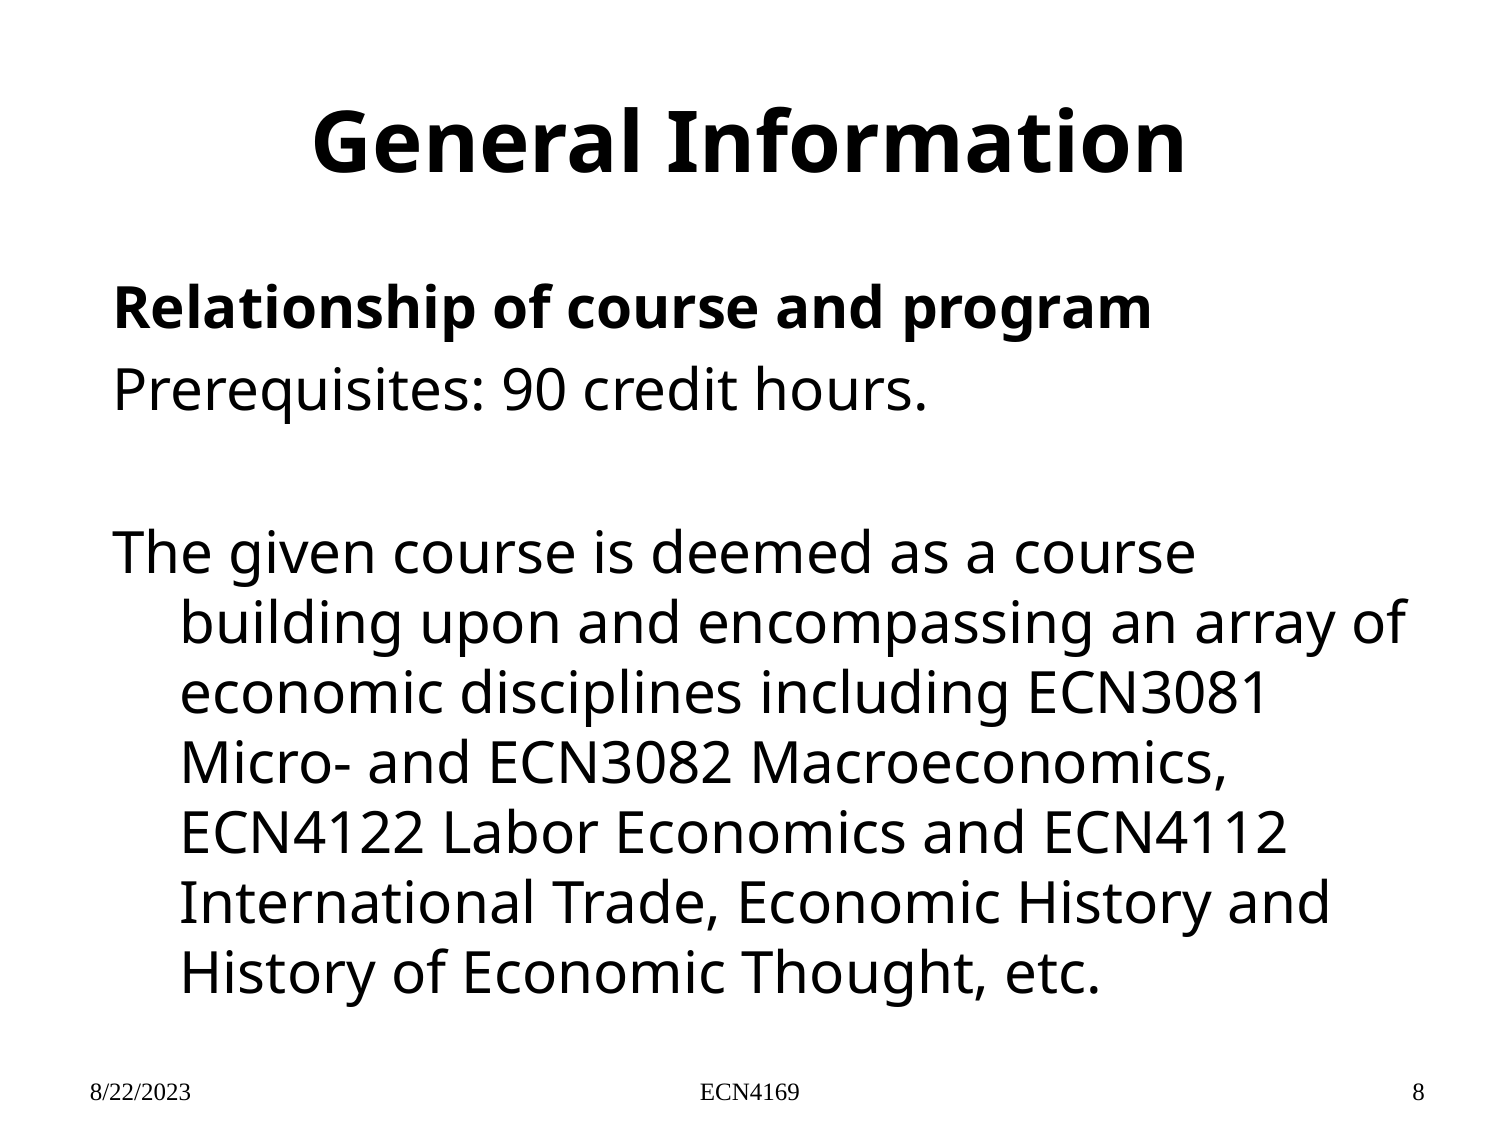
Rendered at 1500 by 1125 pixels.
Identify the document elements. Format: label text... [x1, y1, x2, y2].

slide_number 8 [1299, 1052, 1425, 1113]
title General Information [75, 45, 1425, 233]
list Relationship of course and program Prerequisites: 90 credit hours. The given course is deemed as a course building upon and encompassing an array of economic disciplines including ECN3081 Micro- and ECN3082 Macroeconomics, ECN4122 Labor Economics and ECN4112 International Trade, Economic History and History of Economic Thought, etc. [75, 262, 1425, 1035]
footer ECN4169 [512, 1052, 988, 1113]
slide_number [75, 1052, 425, 1113]
